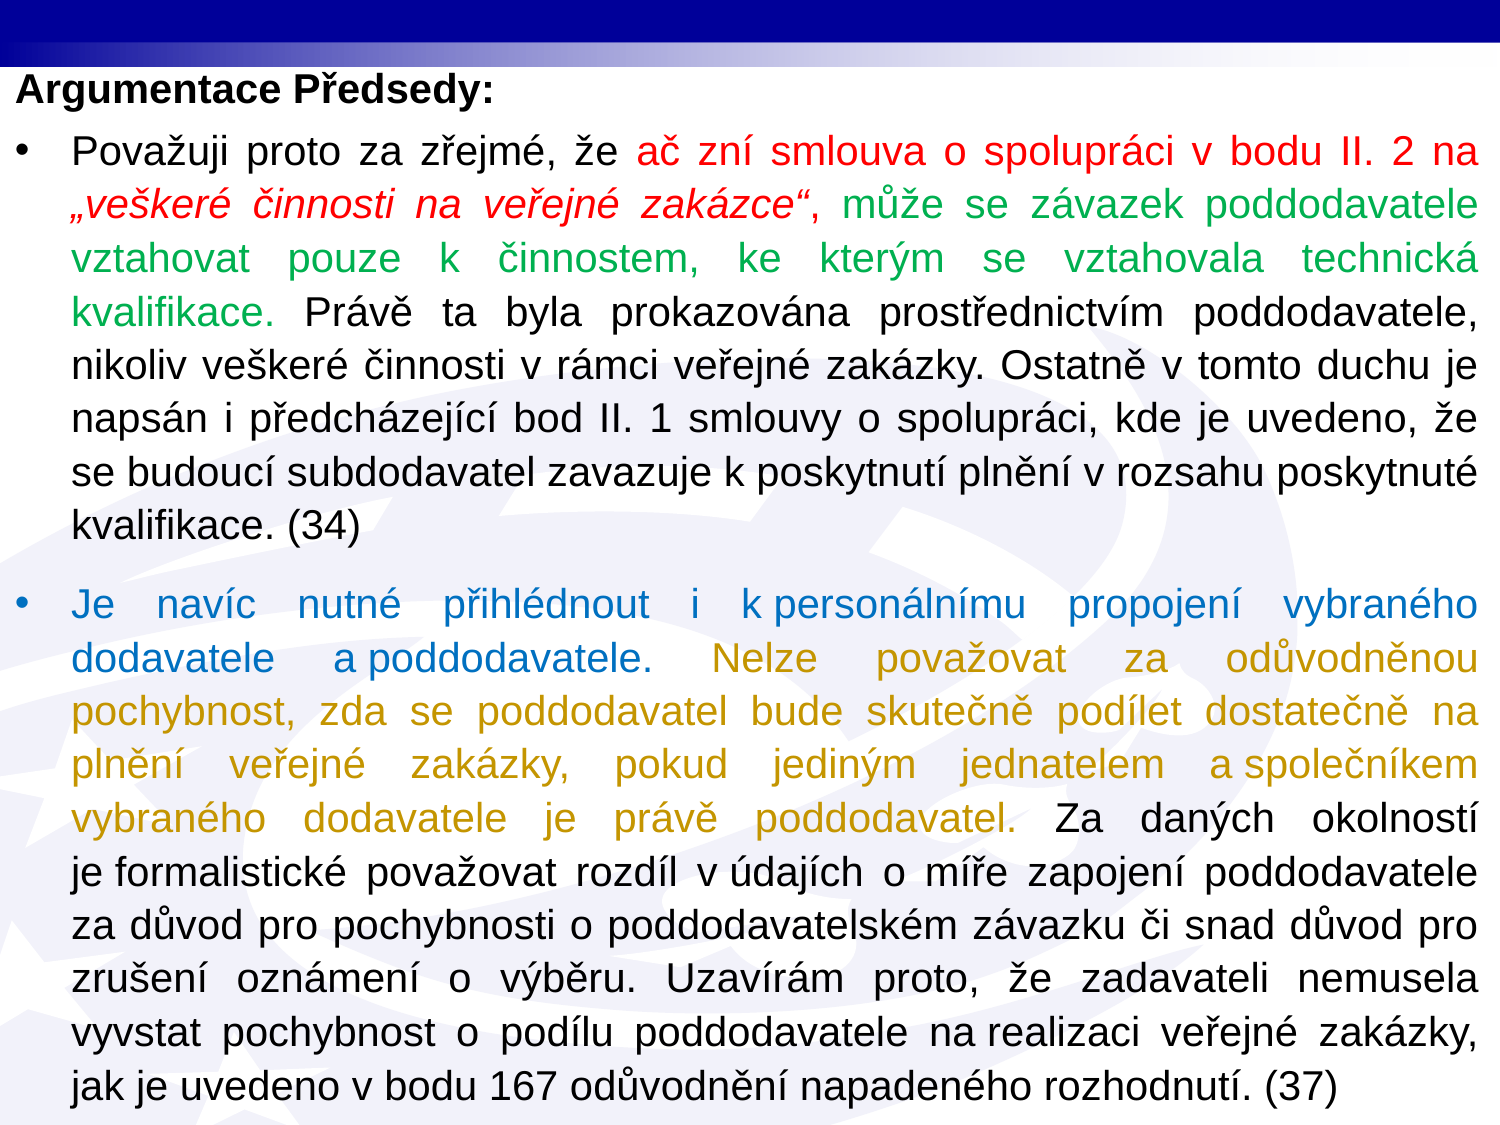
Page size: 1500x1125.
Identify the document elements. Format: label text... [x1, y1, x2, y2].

list Argumentace Předsedy: Považuji proto za zřejmé, že ač zní smlouva o spolupráci v bodu II. 2 na „veškeré činnosti na veřejné zakázce“, může se závazek poddodavatele vztahovat pouze k činnostem, ke kterým se vztahovala technická kvalifikace. Právě ta byla prokazována prostřednictvím poddodavatele, nikoliv veškeré činnosti v rámci veřejné zakázky. Ostatně v tomto duchu je napsán i předcházející bod II. 1 smlouvy o spolupráci, kde je uvedeno, že se budoucí subdodavatel zavazuje k poskytnutí plnění v rozsahu poskytnuté kvalifikace. (34) Je navíc nutné přihlédnout i k personálnímu propojení vybraného dodavatele a poddodavatele. Nelze považovat za odůvodněnou pochybnost, zda se poddodavatel bude skutečně podílet dostatečně na plnění veřejné zakázky, pokud jediným jednatelem a společníkem vybraného dodavatele je právě poddodavatel. Za daných okolností je formalistické považovat rozdíl v údajích o míře zapojení poddodavatele za důvod pro pochybnosti o poddodavatelském závazku či snad důvod pro zrušení oznámení o výběru. Uzavírám proto, že zadavateli nemusela vyvstat pochybnost o podílu poddodavatele na realizaci veřejné zakázky, jak je uvedeno v bodu 167 odůvodnění napadeného rozhodnutí. (37) [0, 54, 1495, 1125]
